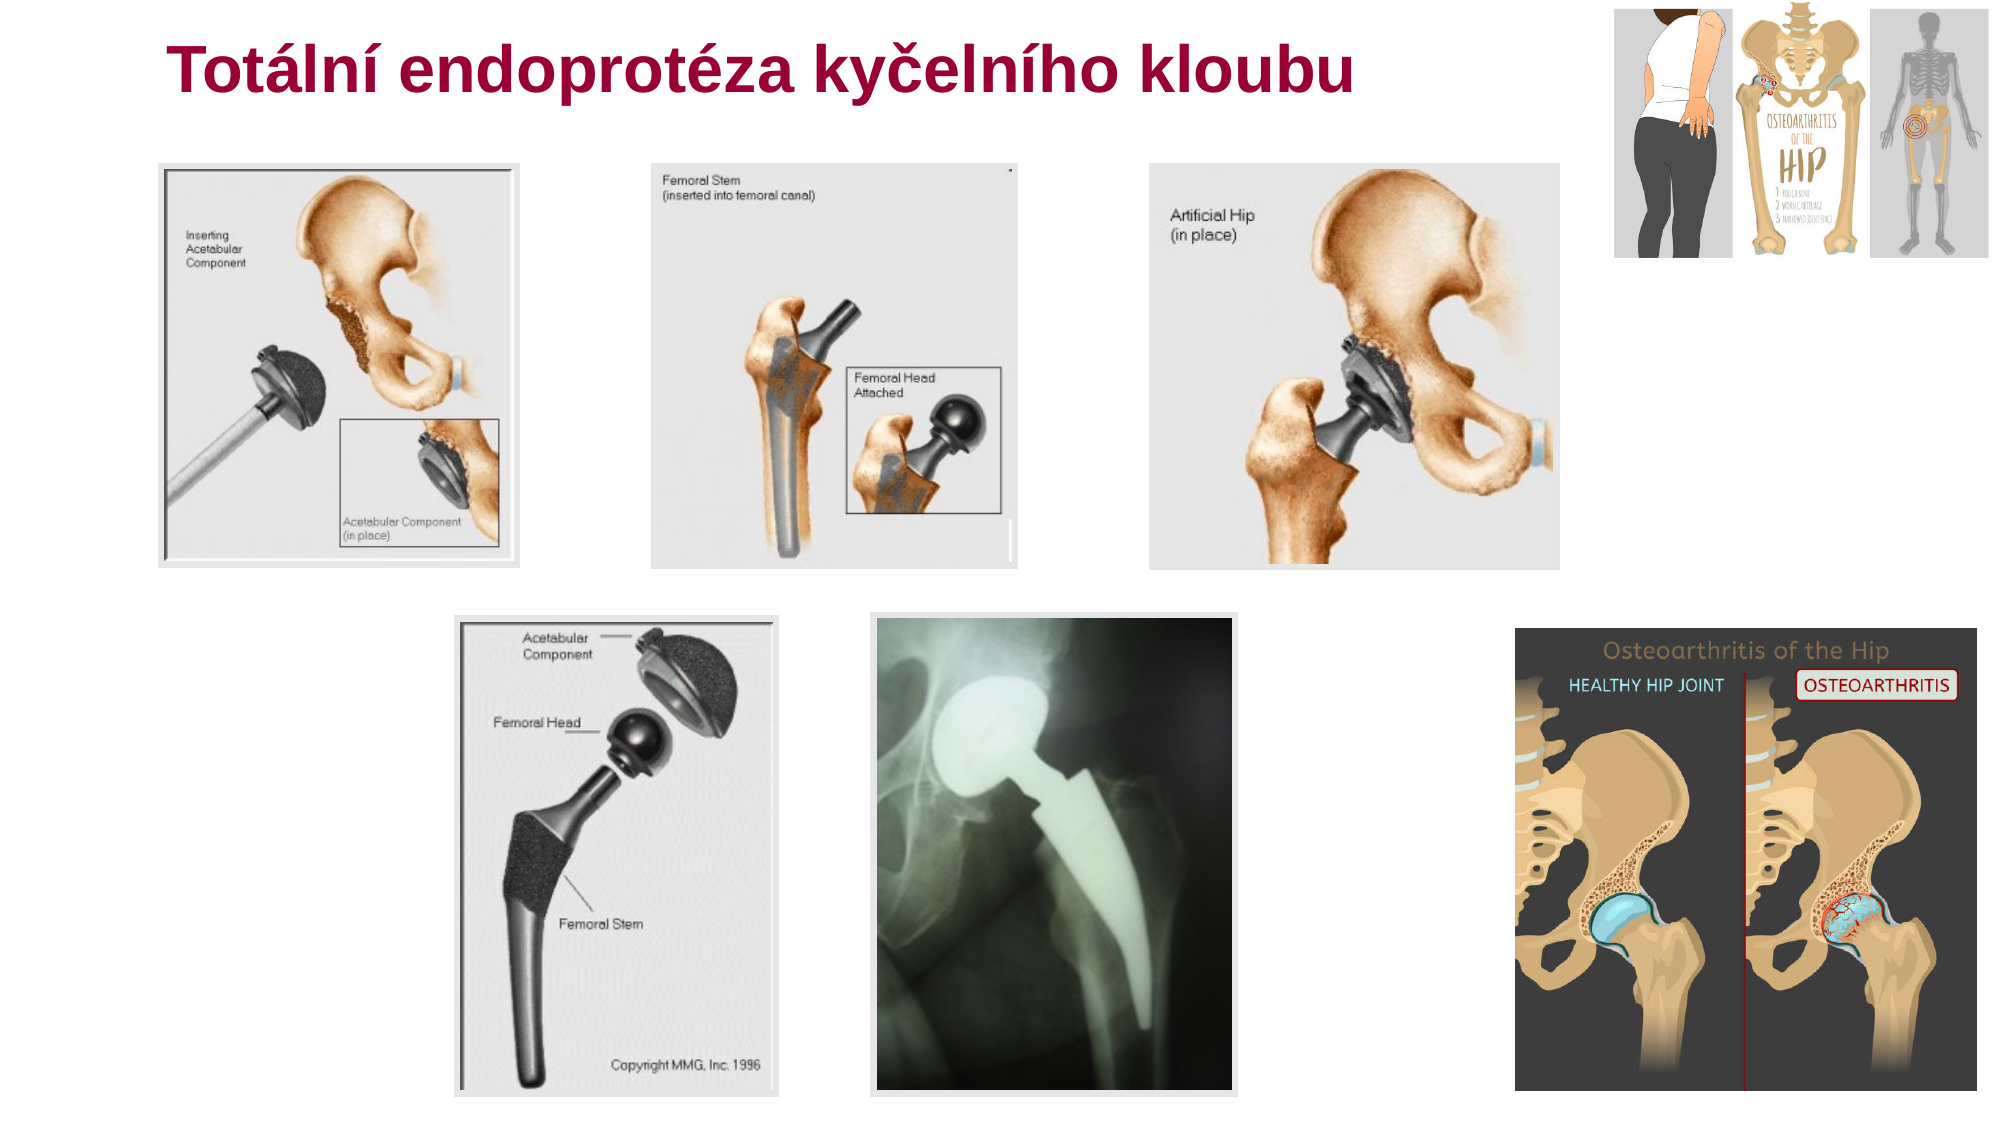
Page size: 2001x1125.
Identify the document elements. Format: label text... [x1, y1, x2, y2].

picture [876, 617, 1232, 1091]
picture [460, 621, 773, 1091]
picture [1601, 0, 2000, 269]
picture [1515, 628, 1977, 1091]
picture [657, 168, 1012, 563]
picture [163, 168, 514, 562]
picture [1155, 168, 1554, 565]
text_box Totální endoprotéza kyčelního kloubu [151, 18, 1373, 114]
